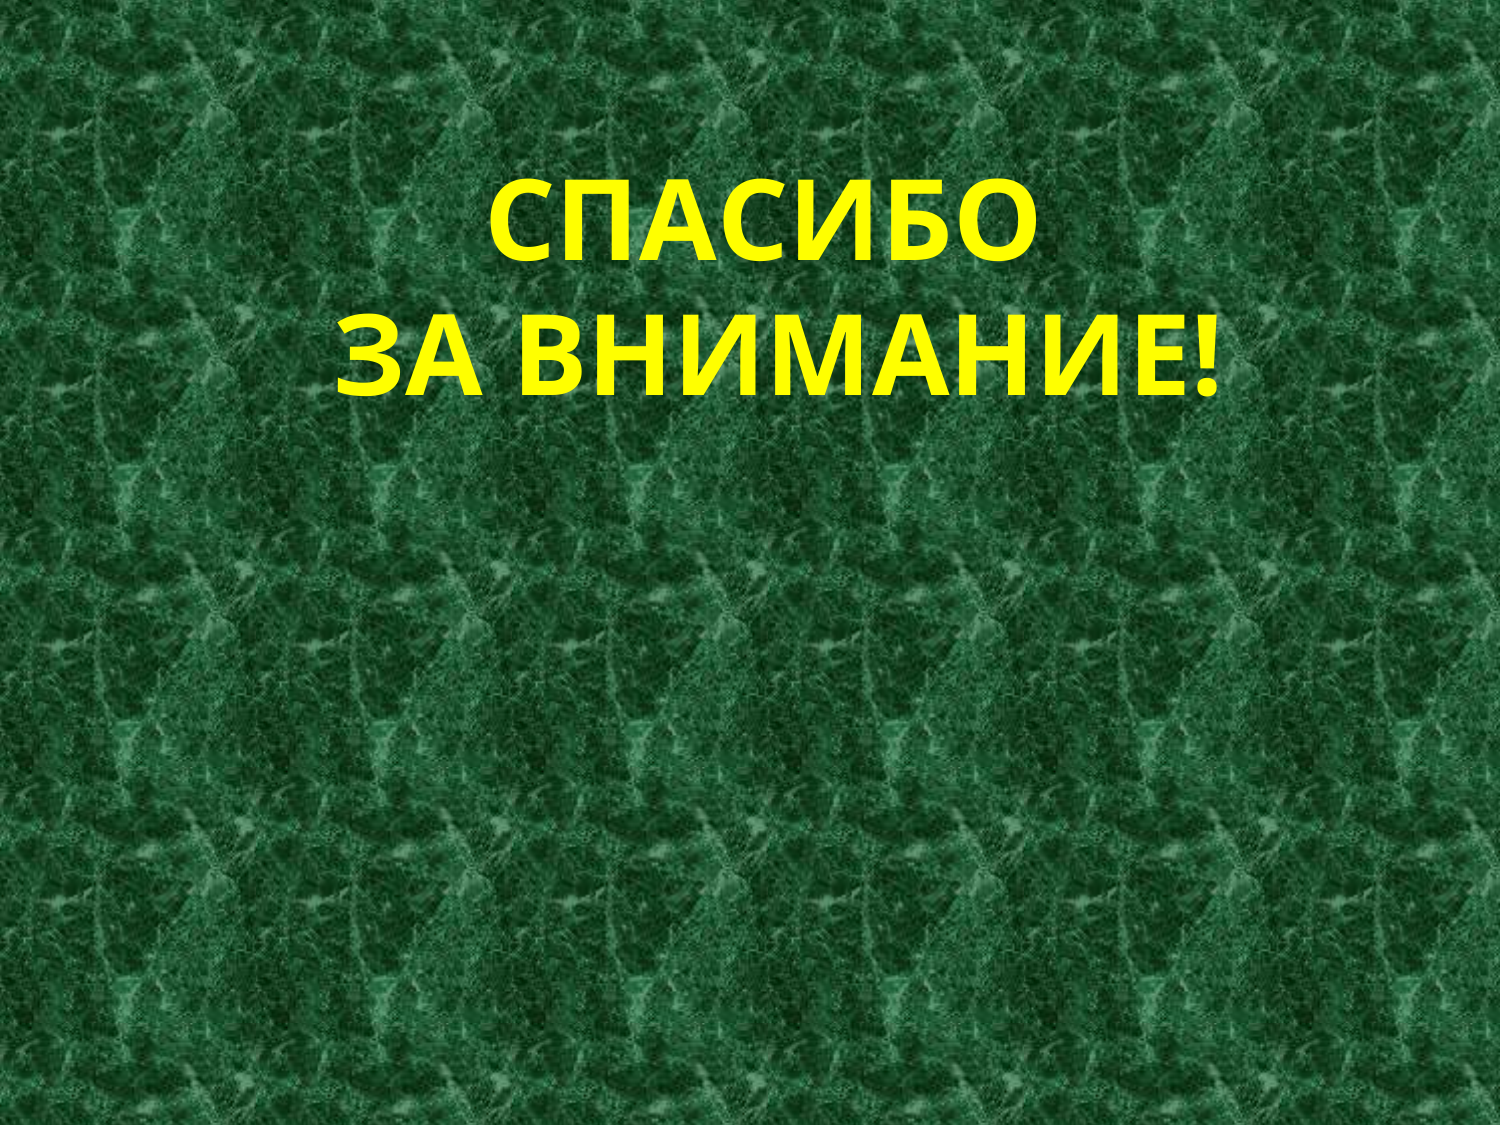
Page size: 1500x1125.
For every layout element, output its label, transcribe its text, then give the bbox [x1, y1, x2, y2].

picture [0, 0, 1500, 1125]
text_box СПАСИБО ЗА ВНИМАНИЕ! [317, 140, 1239, 426]
